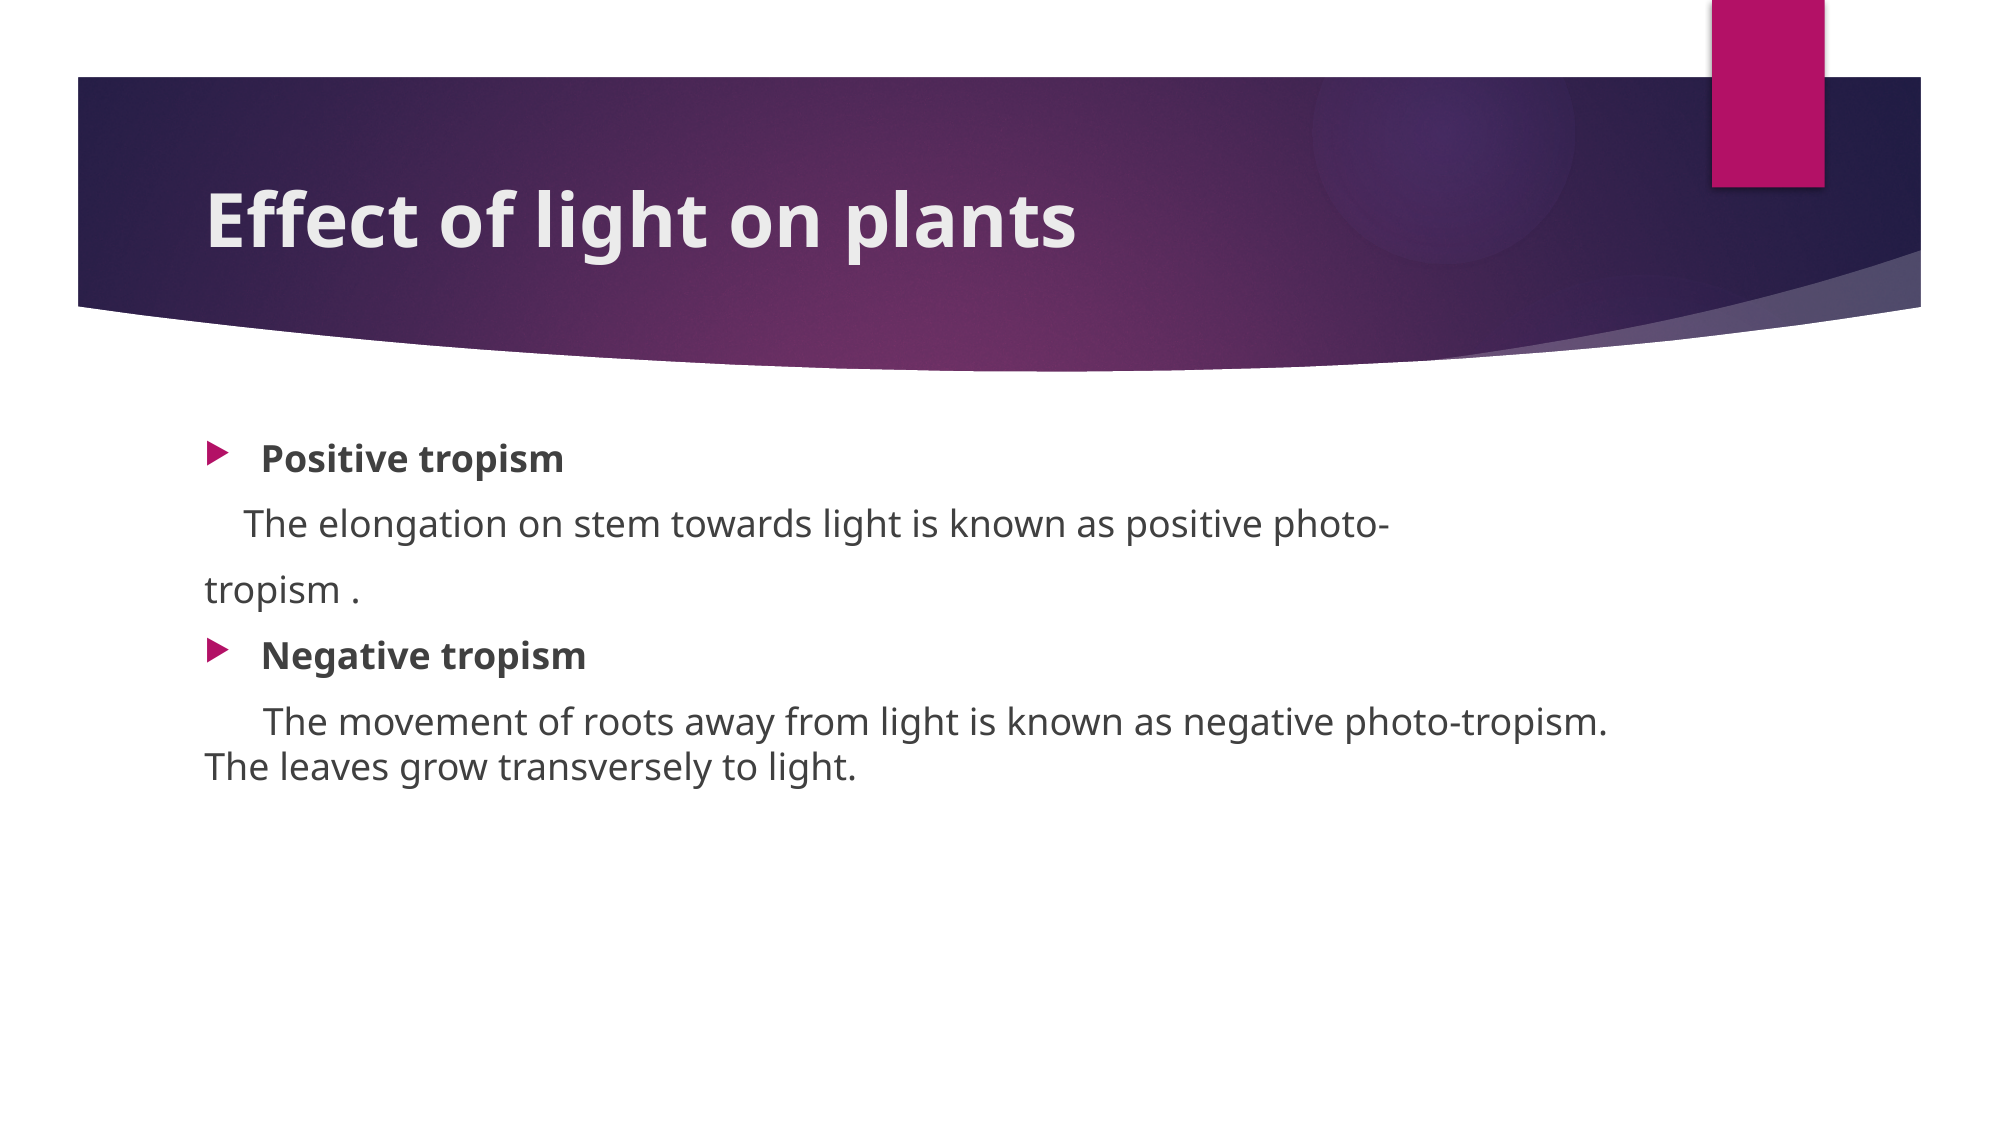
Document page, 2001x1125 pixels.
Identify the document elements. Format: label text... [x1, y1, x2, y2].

list Positive tropism The elongation on stem towards light is known as posi­tive photo- tropism . Negative tropism The movement of roots away from light is known as negative photo-tropism. The leaves grow transversely to light. [189, 427, 1638, 988]
title Effect of light on plants [189, 159, 1627, 276]
